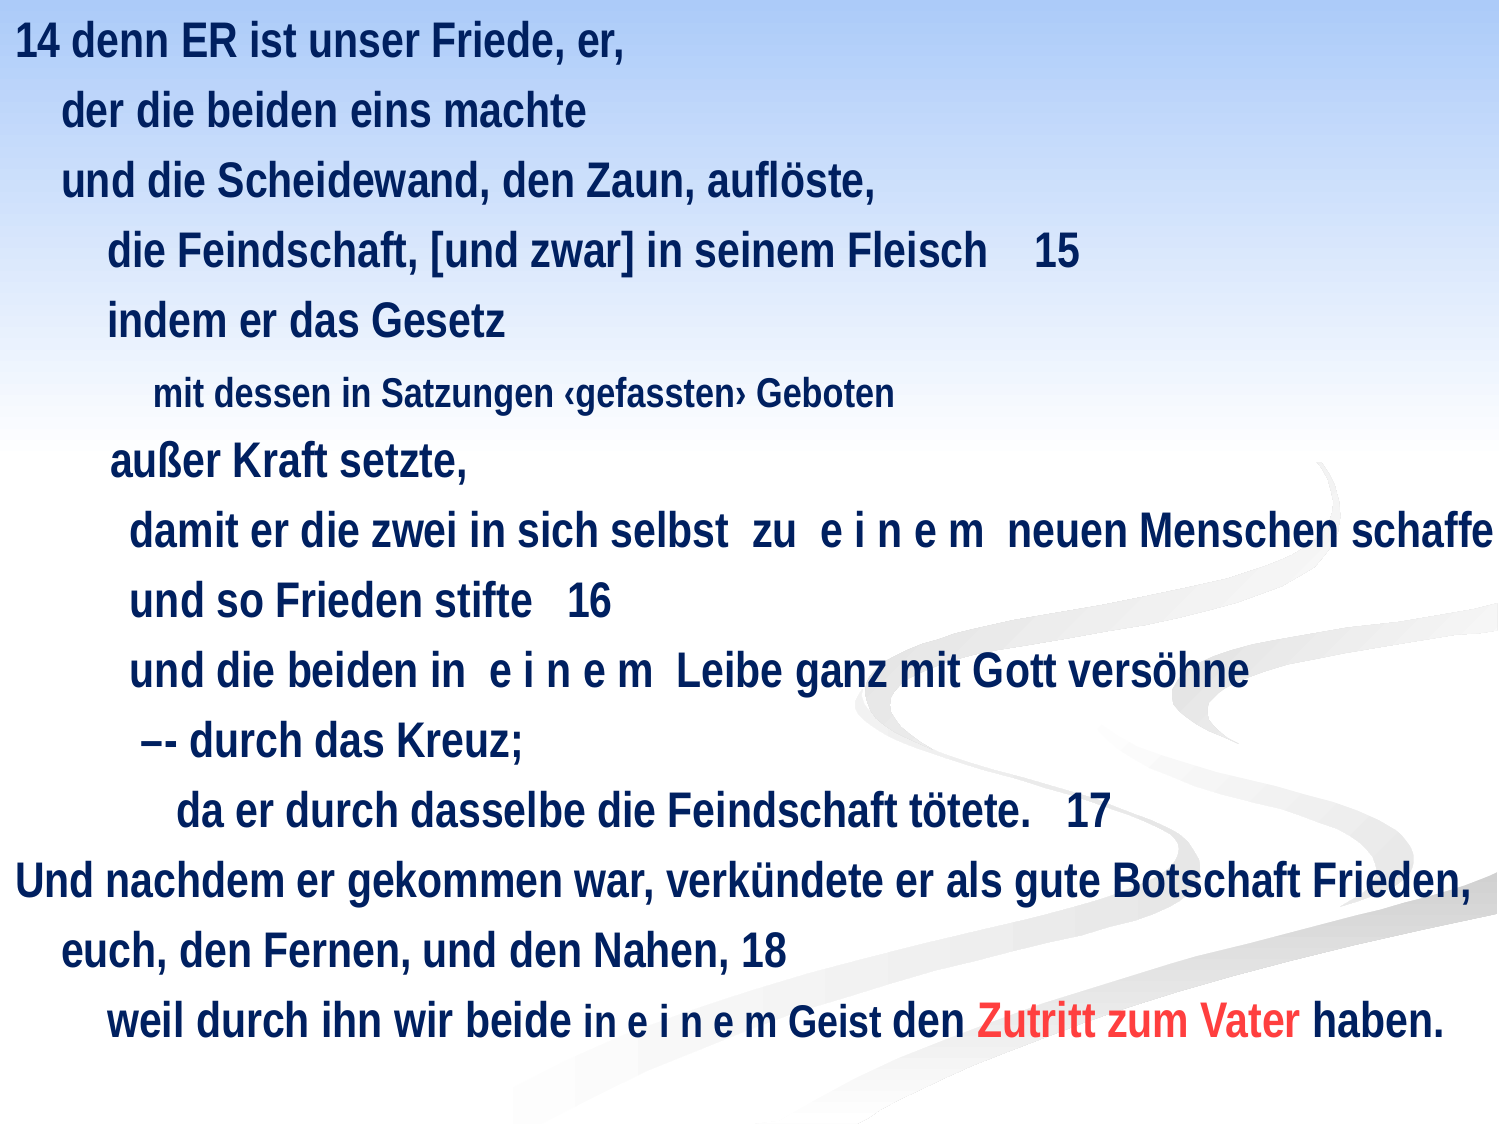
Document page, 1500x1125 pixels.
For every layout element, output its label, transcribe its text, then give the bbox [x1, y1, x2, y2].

list 14 denn ER ist unser Friede, er, der die beiden eins machte und die Scheidewand, den Zaun, auflöste, die Feindschaft, [und zwar] in seinem Fleisch 15 indem er das Gesetz mit dessen in Satzungen ‹gefassten› Geboten außer Kraft setzte, damit er die zwei in sich selbst zu e i n e m neuen Menschen schaffe und so Frieden stifte 16 und die beiden in e i n e m Leibe ganz mit Gott versöhne –- durch das Kreuz; da er durch dasselbe die Feindschaft tötete. 17 Und nachdem er gekommen war, verkündete er als gute Botschaft Frieden, euch, den Fernen, und den Nahen, 18 weil durch ihn wir beide in e i n e m Geist den Zutritt zum Vater haben. [0, 0, 1500, 1125]
